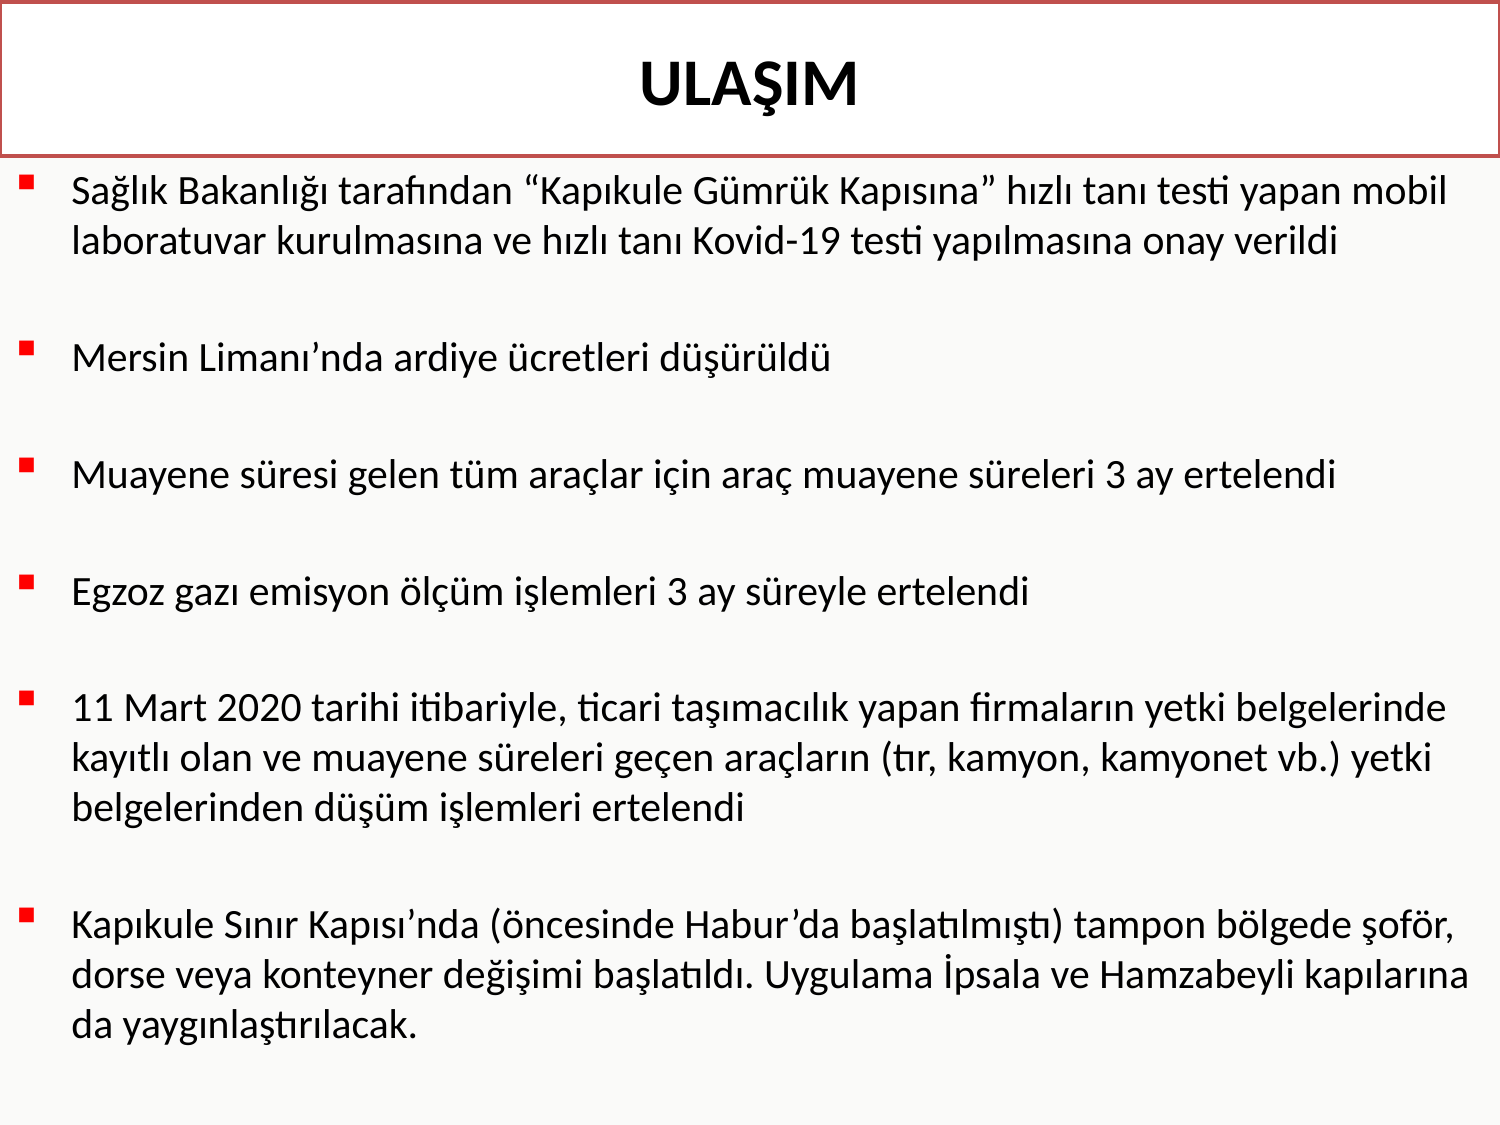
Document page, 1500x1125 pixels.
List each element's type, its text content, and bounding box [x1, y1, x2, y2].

title ULAŞIM [0, 0, 1500, 155]
list Sağlık Bakanlığı tarafından “Kapıkule Gümrük Kapısına” hızlı tanı testi yapan mobil laboratuvar kurulmasına ve hızlı tanı Kovid-19 testi yapılmasına onay verildi Mersin Limanı’nda ardiye ücretleri düşürüldü Muayene süresi gelen tüm araçlar için araç muayene süreleri 3 ay ertelendi Egzoz gazı emisyon ölçüm işlemleri 3 ay süreyle ertelendi 11 Mart 2020 tarihi itibariyle, ticari taşımacılık yapan firmaların yetki belgelerinde kayıtlı olan ve muayene süreleri geçen araçların (tır, kamyon, kamyonet vb.) yetki belgelerinden düşüm işlemleri ertelendi Kapıkule Sınır Kapısı’nda (öncesinde Habur’da başlatılmıştı) tampon bölgede şoför, dorse veya konteyner değişimi başlatıldı. Uygulama İpsala ve Hamzabeyli kapılarına da yaygınlaştırılacak. [0, 155, 1500, 1077]
